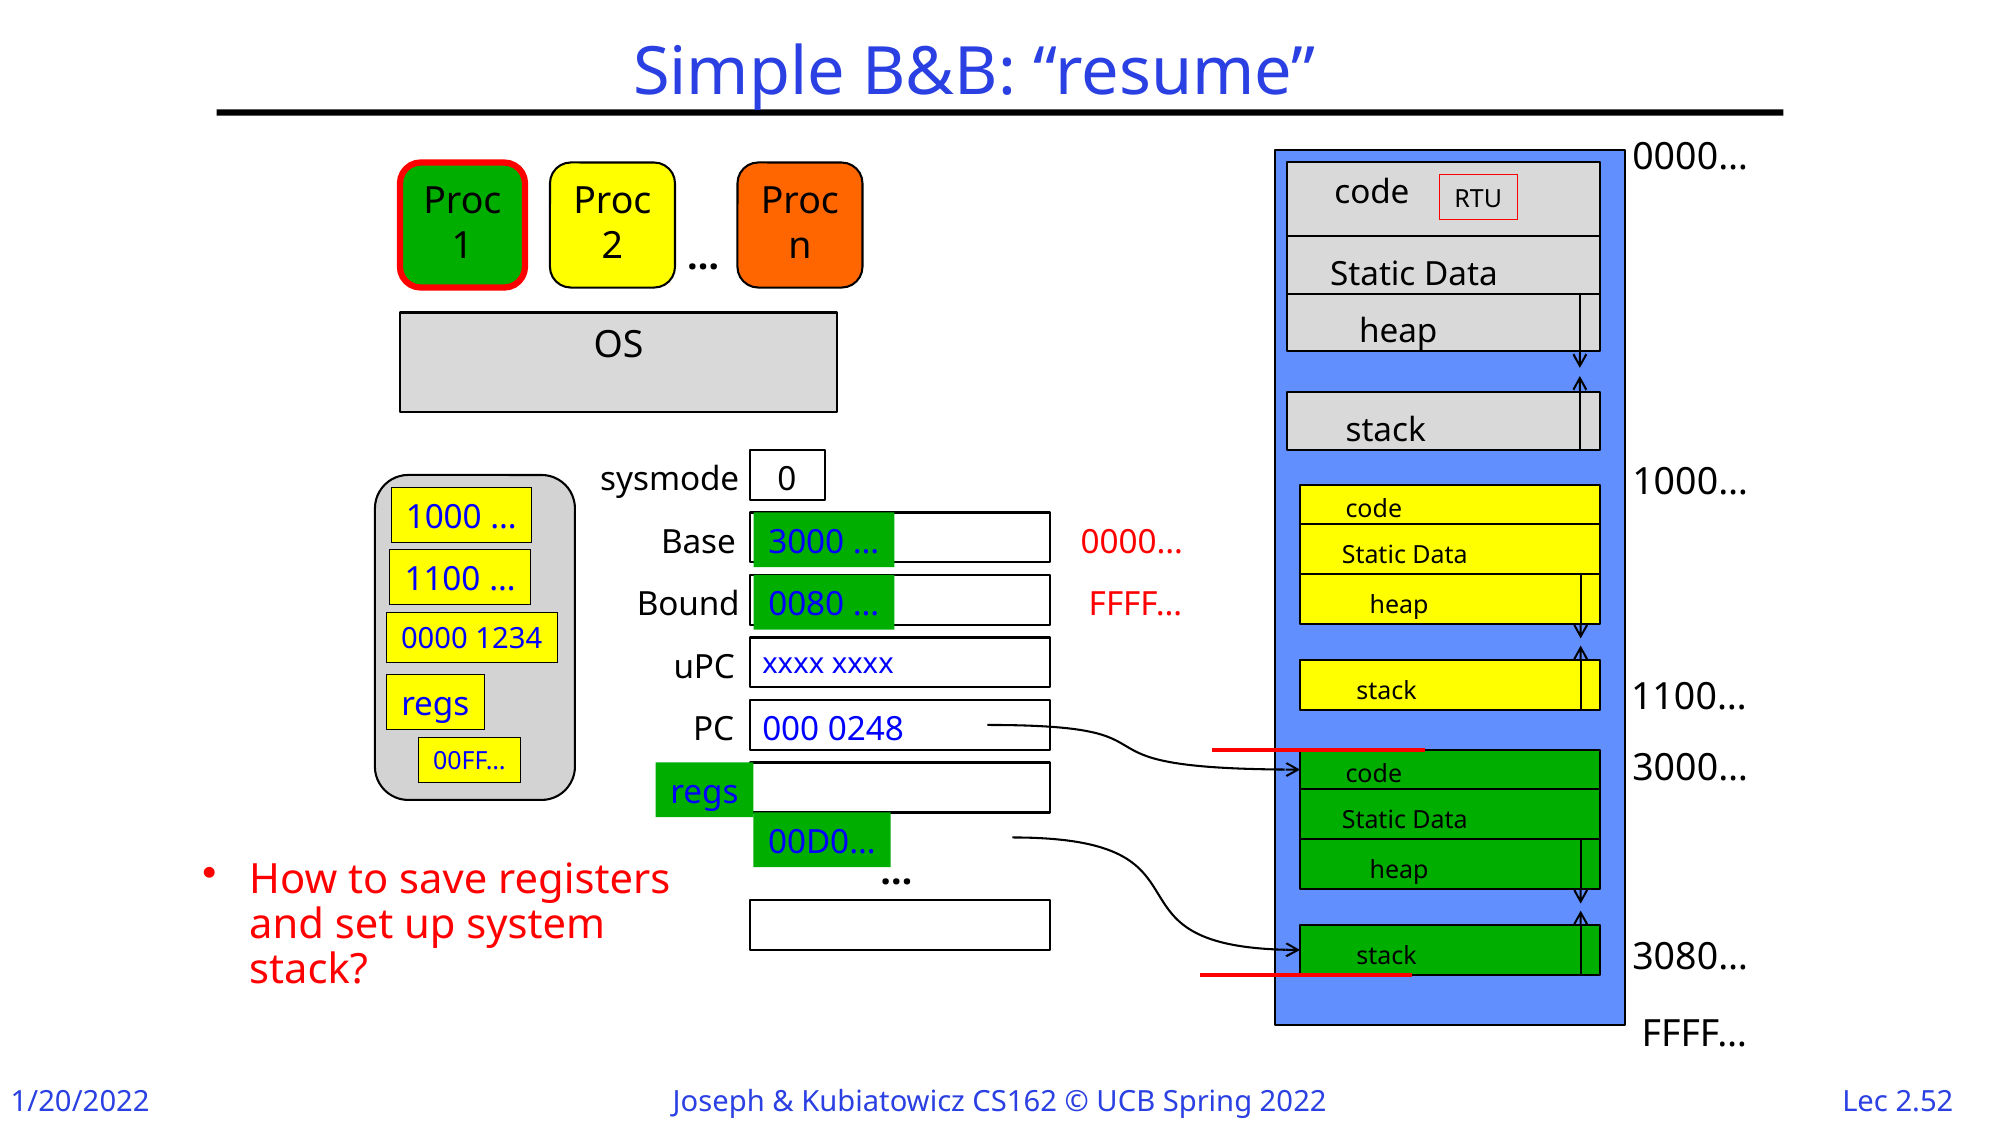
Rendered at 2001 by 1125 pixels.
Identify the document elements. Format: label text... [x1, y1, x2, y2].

text_box 1000 … [391, 487, 532, 543]
text_box [749, 900, 1007, 950]
text_box Bound [622, 574, 755, 630]
text_box 00D0… [753, 812, 891, 868]
text_box regs [655, 762, 754, 818]
text_box 000 0248 [747, 699, 919, 755]
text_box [1299, 749, 1601, 978]
text_box 00FF… [418, 737, 521, 783]
text_box [424, 462, 725, 513]
text_box PC [678, 699, 747, 755]
text_box … [865, 839, 928, 900]
text_box 1100… [1616, 664, 1762, 725]
text_box [919, 699, 1050, 750]
text_box Proc 1 [399, 162, 526, 288]
text_box Proc 2 [549, 162, 676, 288]
text_box OS [399, 312, 838, 413]
text_box 0000… [1617, 124, 1764, 185]
text_box [755, 450, 762, 500]
text_box 1100 … [389, 549, 531, 605]
text_box Proc n [737, 162, 863, 288]
text_box [1274, 149, 1625, 1025]
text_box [1012, 837, 1301, 951]
text_box 3000… [1617, 735, 1764, 796]
text_box regs [386, 674, 485, 730]
text_box [754, 762, 1050, 813]
text_box sysmode [585, 449, 755, 505]
text_box FFFF… [1073, 574, 1197, 630]
text_box 3080… [1617, 924, 1764, 985]
text_box 0000… [1065, 512, 1198, 568]
text_box xxxx xxxx [751, 637, 909, 688]
text_box FFFF… [1626, 1001, 1763, 1062]
text_box [895, 512, 1050, 563]
text_box [895, 575, 1050, 625]
text_box [749, 512, 753, 563]
text_box 0 [762, 449, 812, 505]
text_box 0000 1234 [386, 612, 558, 663]
text_box uPC [658, 637, 751, 693]
text_box Base [646, 512, 752, 568]
text_box [374, 474, 575, 800]
text_box [909, 637, 1050, 688]
text_box 0080 … [755, 574, 895, 630]
text_box 1000… [1617, 449, 1764, 510]
text_box [812, 450, 825, 500]
text_box … [672, 224, 735, 285]
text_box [1299, 484, 1601, 713]
text_box 3000 … [753, 512, 895, 568]
title Simple B&B: “resume” [324, 12, 1625, 134]
text_box How to save registers and set up system stack? [187, 849, 725, 1050]
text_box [987, 724, 1301, 770]
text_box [1287, 162, 1601, 457]
